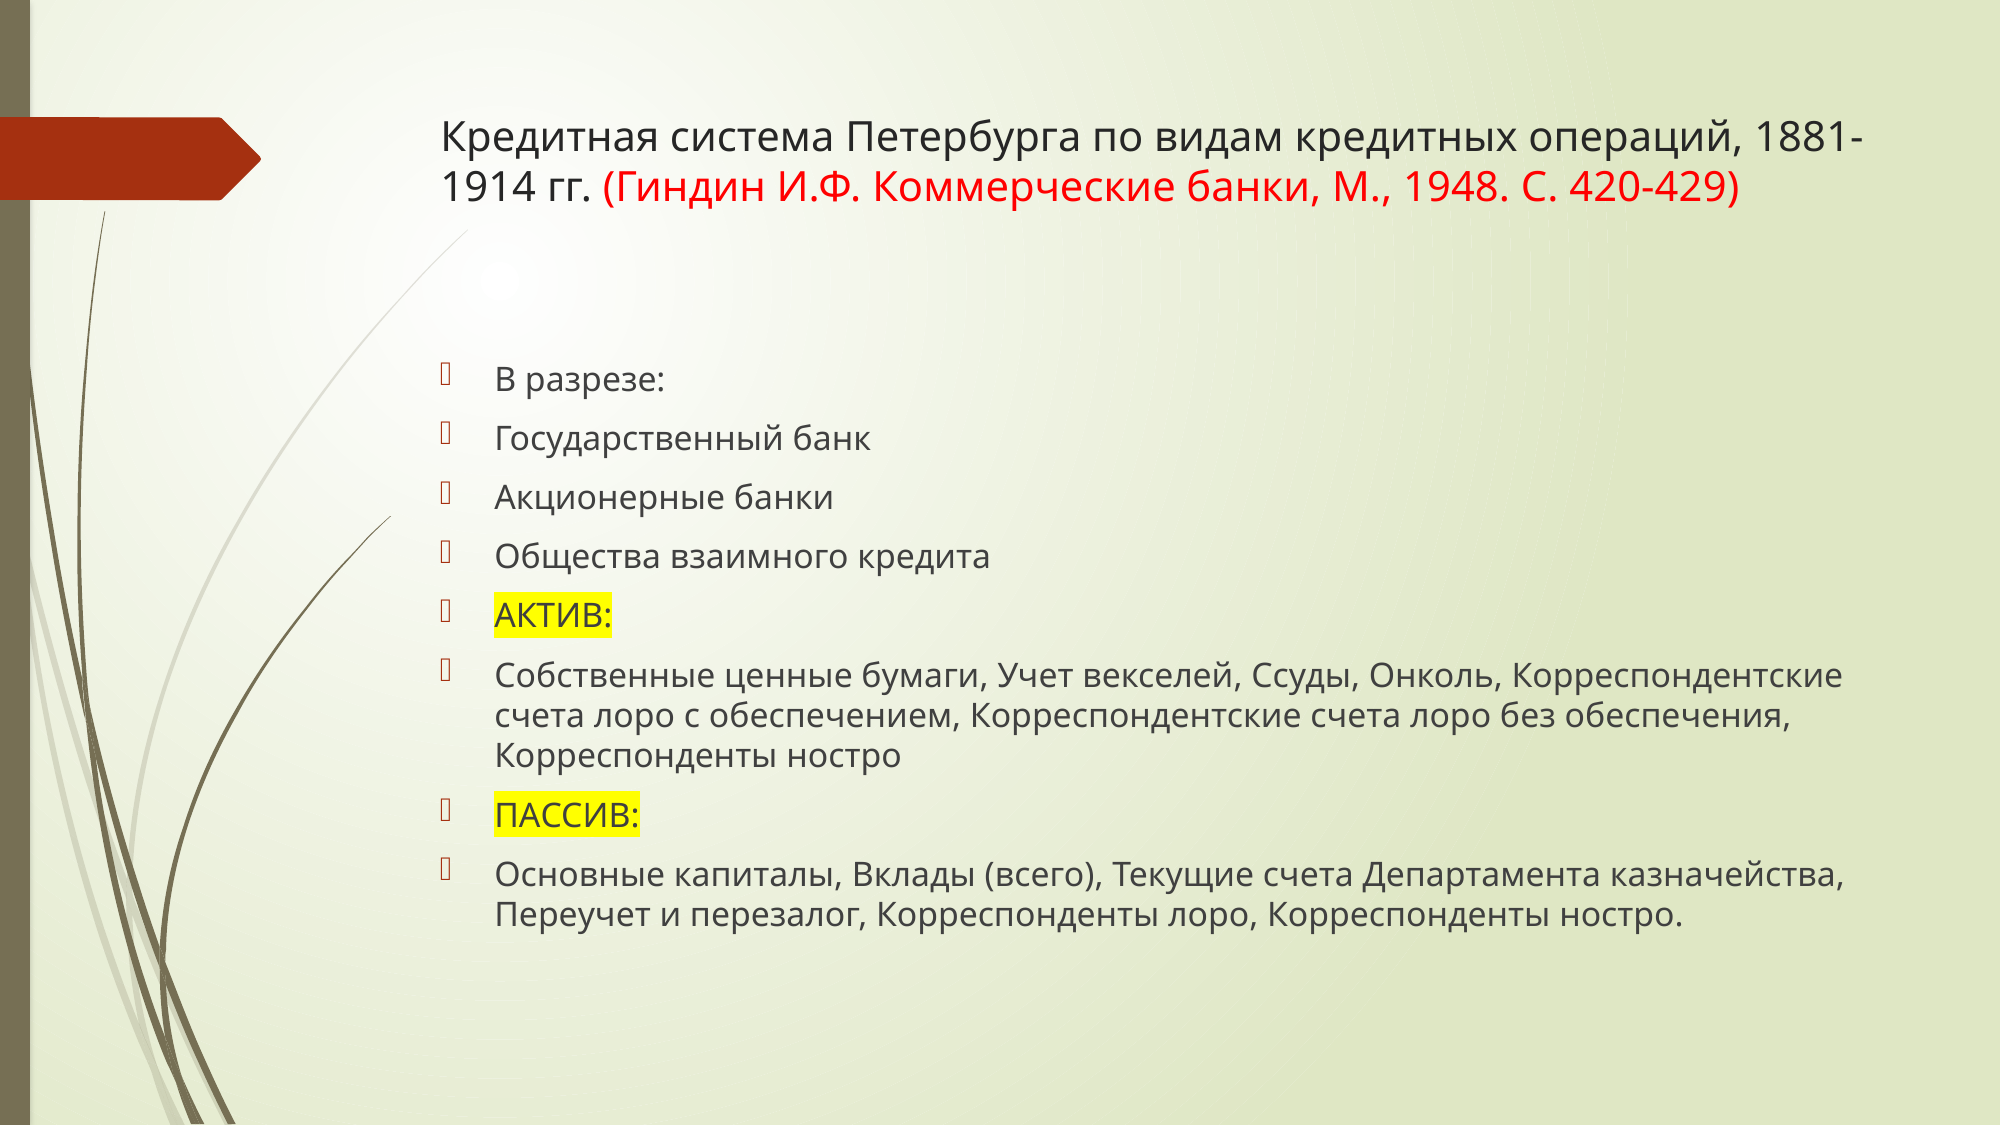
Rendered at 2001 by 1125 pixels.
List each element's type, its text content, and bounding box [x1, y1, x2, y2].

title Кредитная система Петербурга по видам кредитных операций, 1881-1914 гг. (Гиндин И.Ф. Коммерческие банки, М., 1948. С. 420-429) [425, 102, 1888, 313]
list В разрезе: Государственный банк Акционерные банки Общества взаимного кредита АКТИВ: Собственные ценные бумаги, Учет векселей, Ссуды, Онколь, Корреспондентские счета лоро с обеспечением, Корреспондентские счета лоро без обеспечения, Корреспонденты ностро ПАССИВ: Основные капиталы, Вклады (всего), Текущие счета Департамента казначейства, Переучет и перезалог, Корреспонденты лоро, Корреспонденты ностро. [424, 350, 1888, 970]
